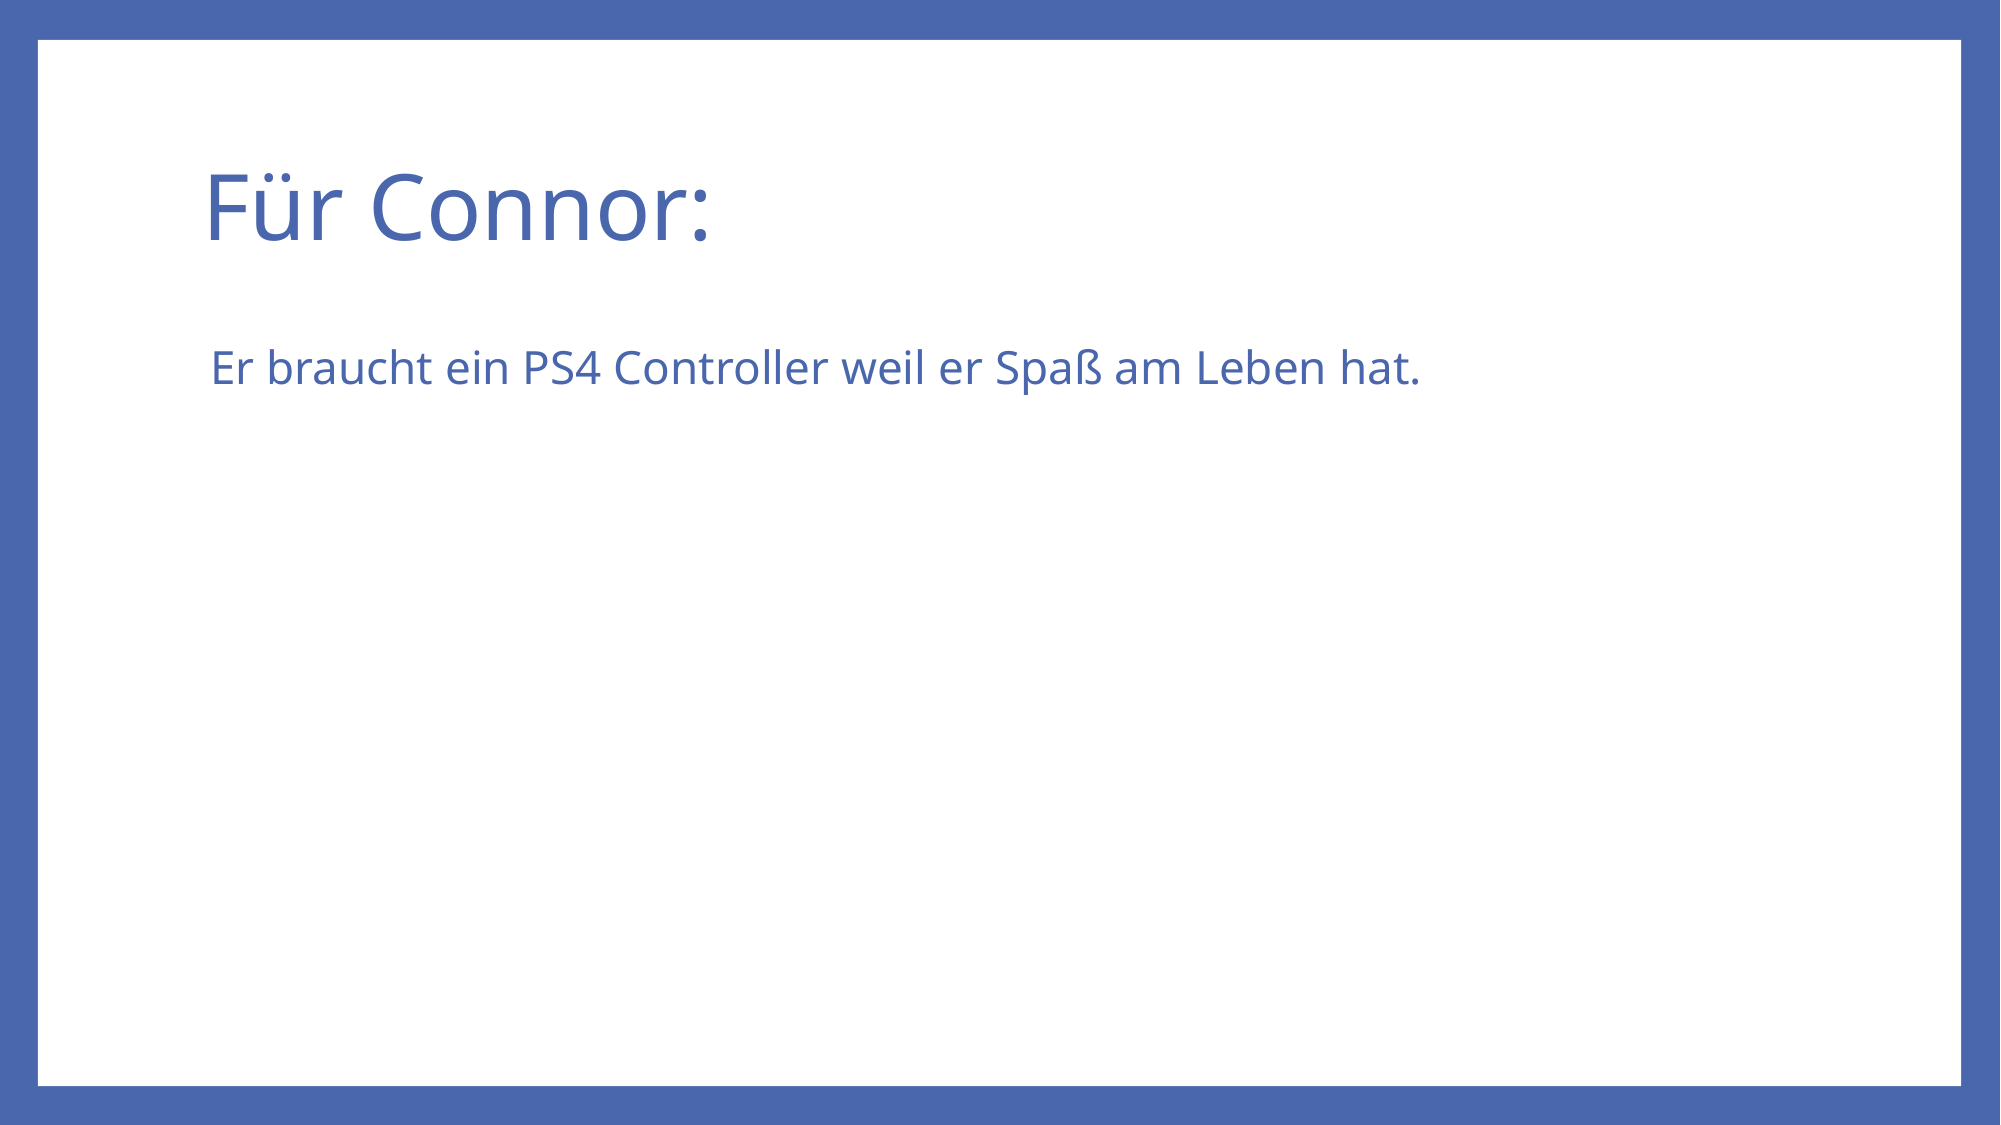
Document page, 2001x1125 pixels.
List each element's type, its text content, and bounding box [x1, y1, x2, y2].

list Er braucht ein PS4 Controller weil er Spaß am Leben hat. [187, 337, 1808, 1000]
title Für Connor: [187, 99, 1808, 323]
